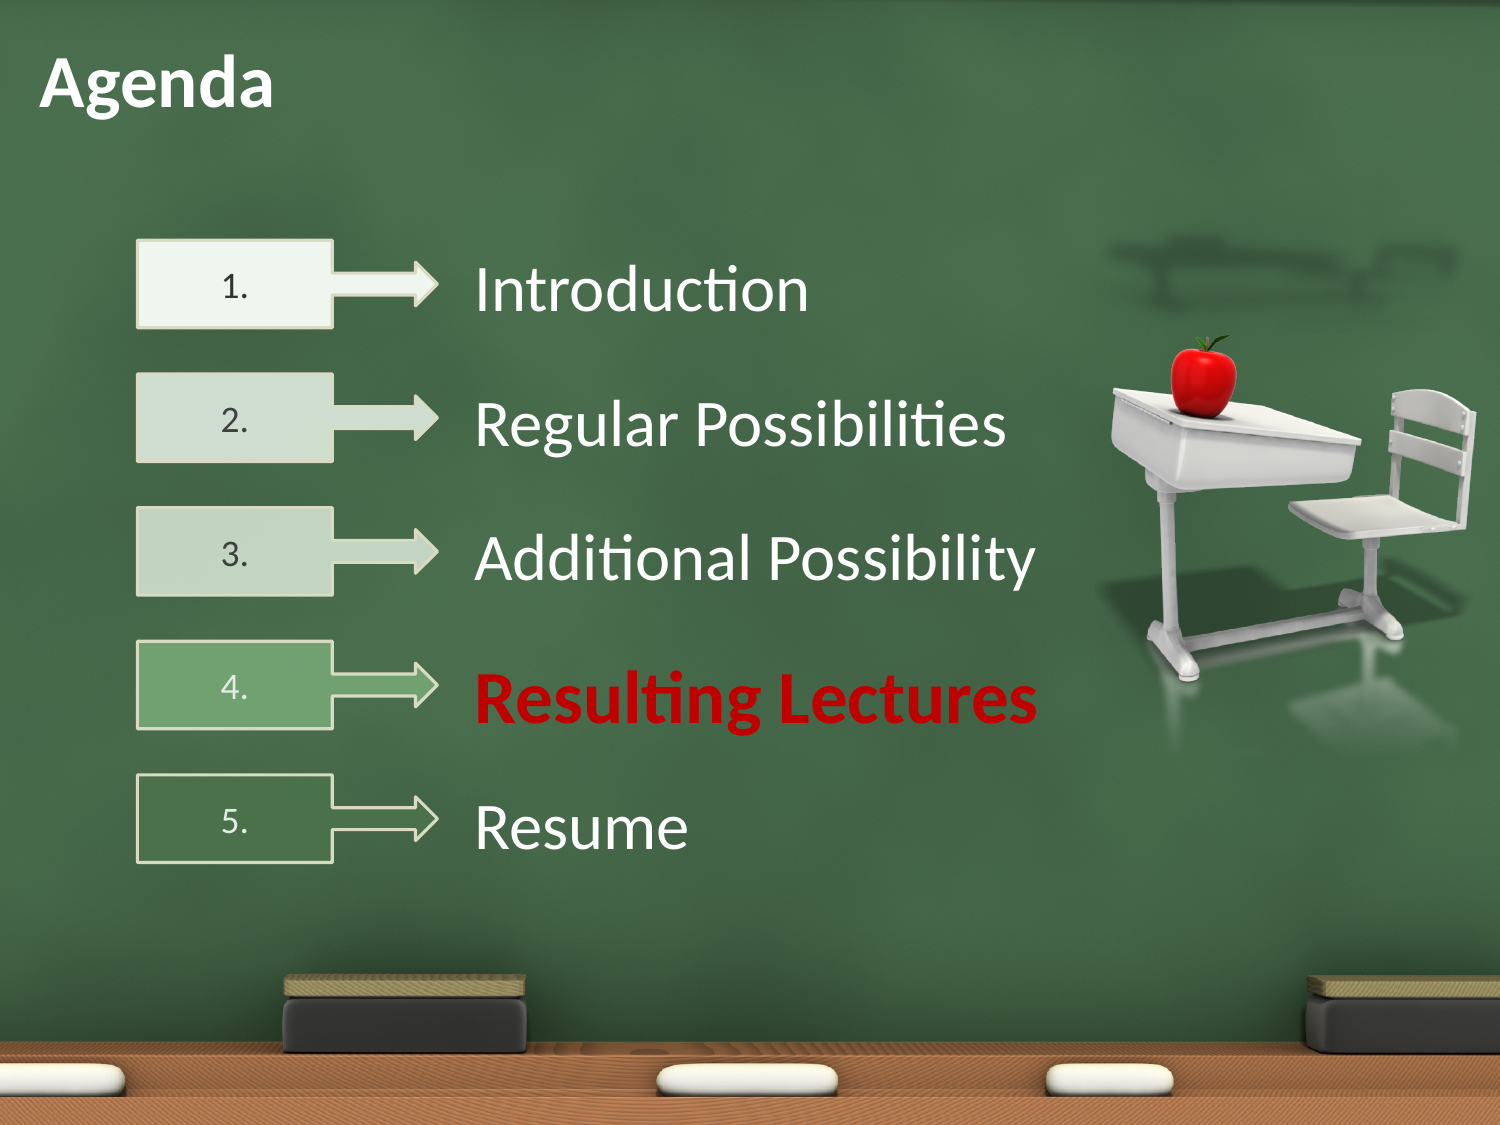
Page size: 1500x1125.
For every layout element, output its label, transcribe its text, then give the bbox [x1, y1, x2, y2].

title Agenda [24, 24, 1375, 130]
text_box 4. [135, 639, 439, 731]
text_box 5. [135, 773, 439, 865]
list Introduction [1496, 237, 1500, 371]
list Additional Possibility [450, 506, 1087, 644]
picture [0, 0, 1500, 1125]
text_box 2. [135, 372, 439, 464]
list Additional Possibility [1496, 506, 1500, 644]
list Regular Possibilities [1496, 371, 1500, 506]
text_box 1. [135, 238, 439, 330]
list Resulting Lectures [450, 644, 1500, 774]
list Regular Possibilities [450, 371, 1087, 506]
picture [1094, 199, 1487, 761]
list Resume [450, 774, 1500, 913]
text_box 3. [135, 506, 439, 597]
list Introduction [450, 237, 1087, 371]
